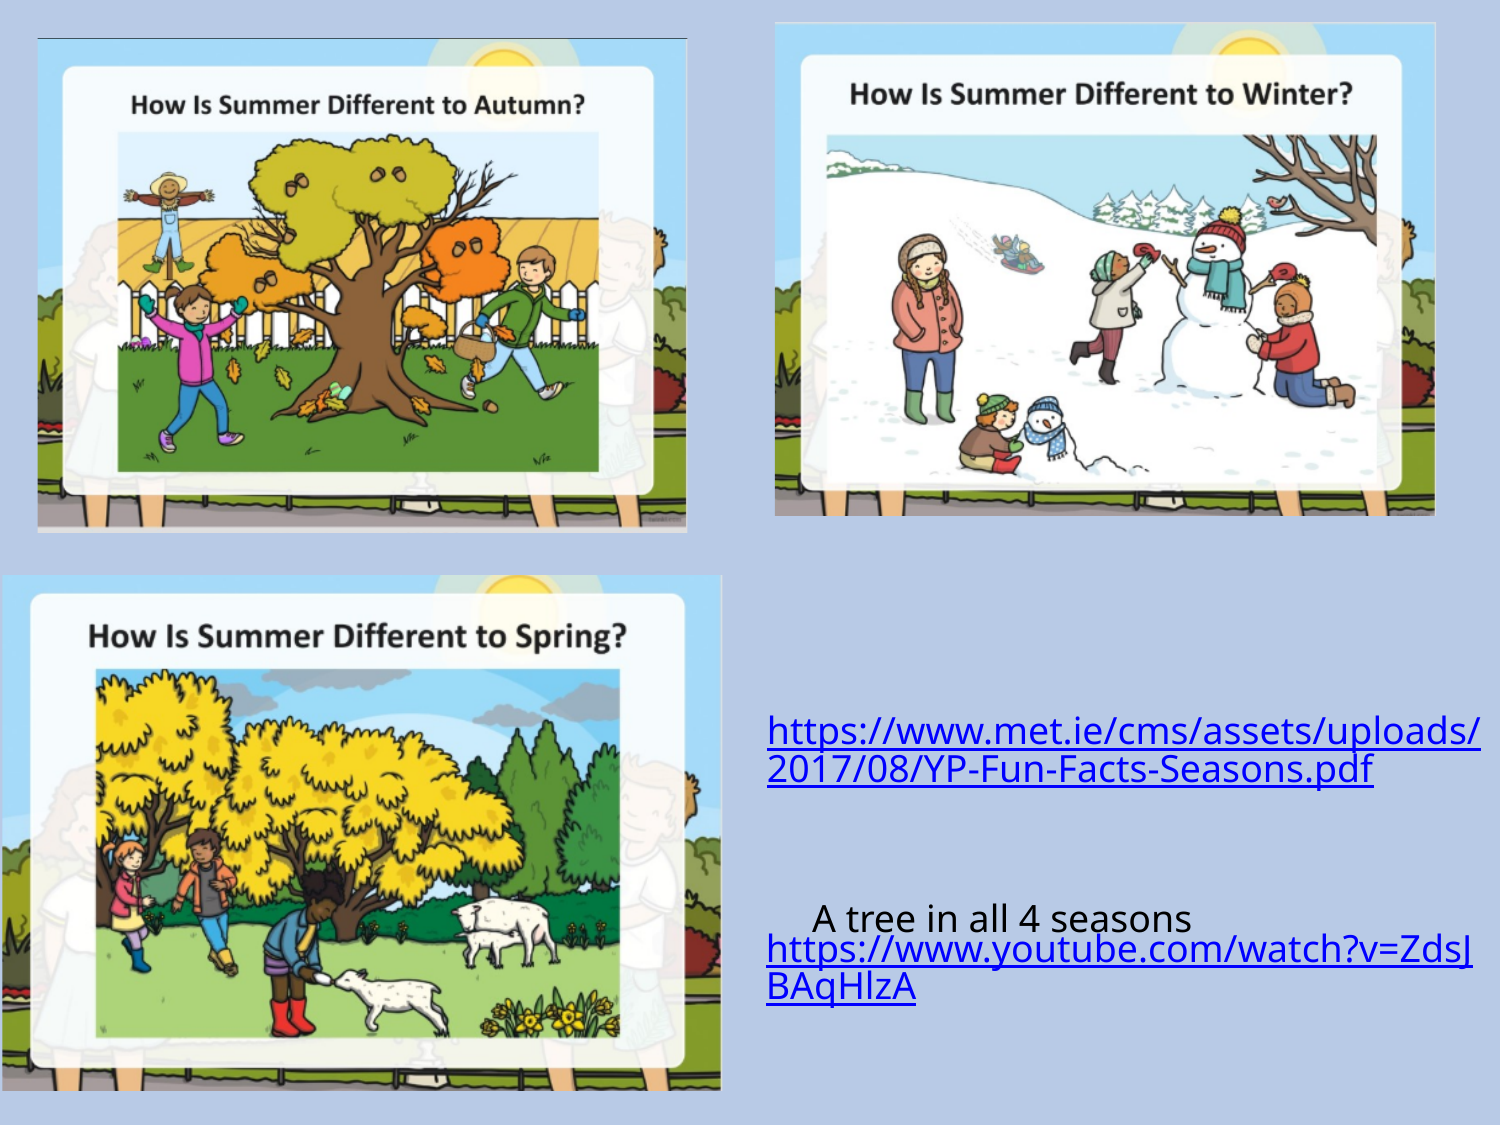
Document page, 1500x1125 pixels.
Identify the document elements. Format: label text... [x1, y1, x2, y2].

picture [774, 22, 1437, 517]
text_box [750, 886, 1500, 1024]
picture [37, 37, 688, 534]
picture [2, 574, 723, 1091]
text_box https://www.met.ie/cms/assets/uploads/2017/08/YP-Fun-Facts-Seasons.pdf [752, 699, 1500, 766]
